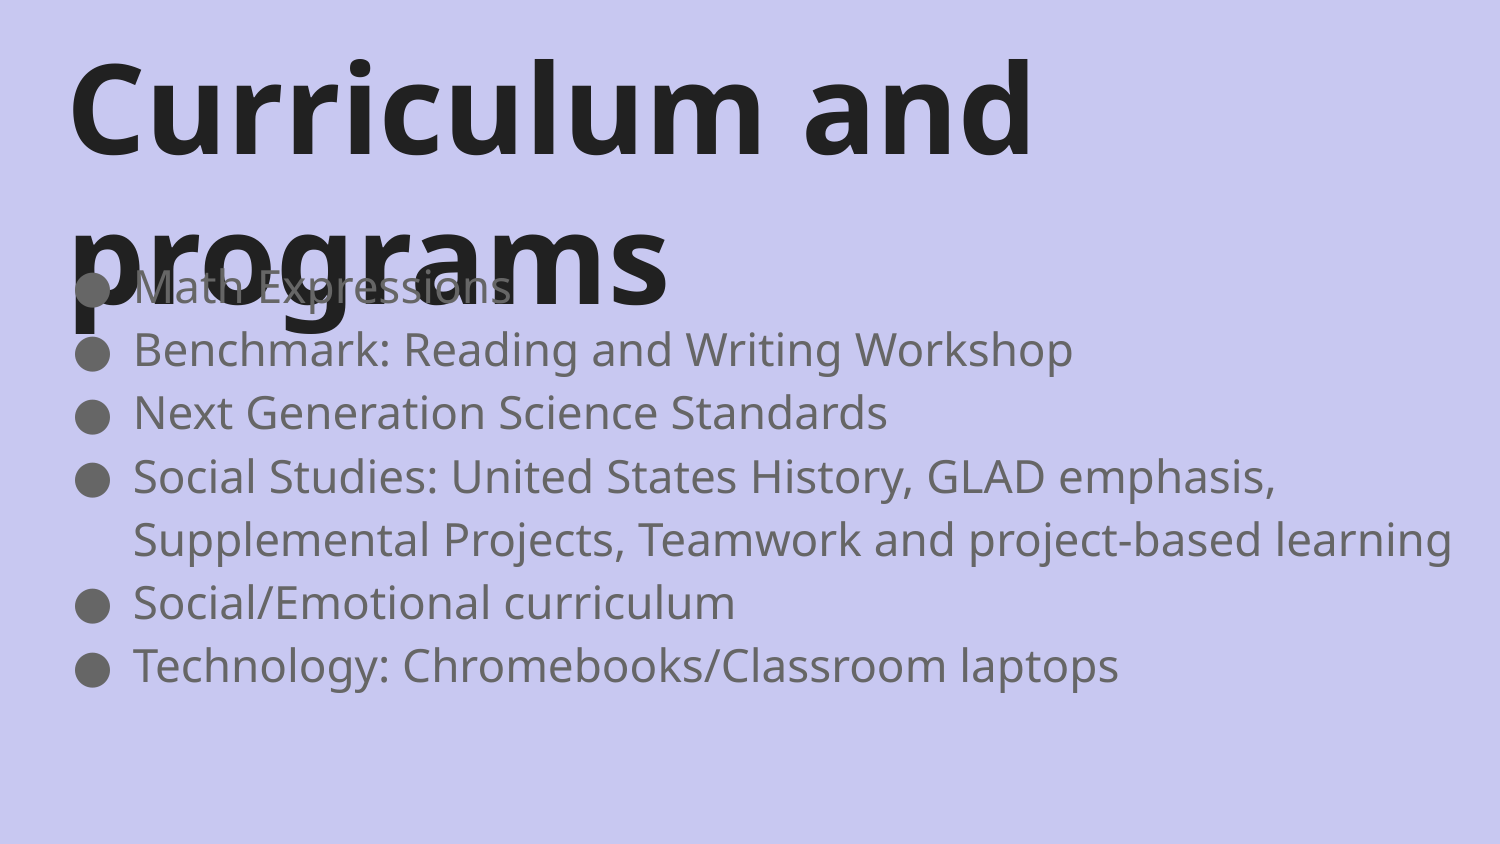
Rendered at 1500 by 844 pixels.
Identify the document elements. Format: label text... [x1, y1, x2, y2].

list Math Expressions Benchmark: Reading and Writing Workshop Next Generation Science Standards Social Studies: United States History, GLAD emphasis, Supplemental Projects, Teamwork and project-based learning Social/Emotional curriculum Technology: Chromebooks/Classroom laptops [42, 146, 1500, 749]
title Curriculum and programs [51, 14, 1449, 146]
